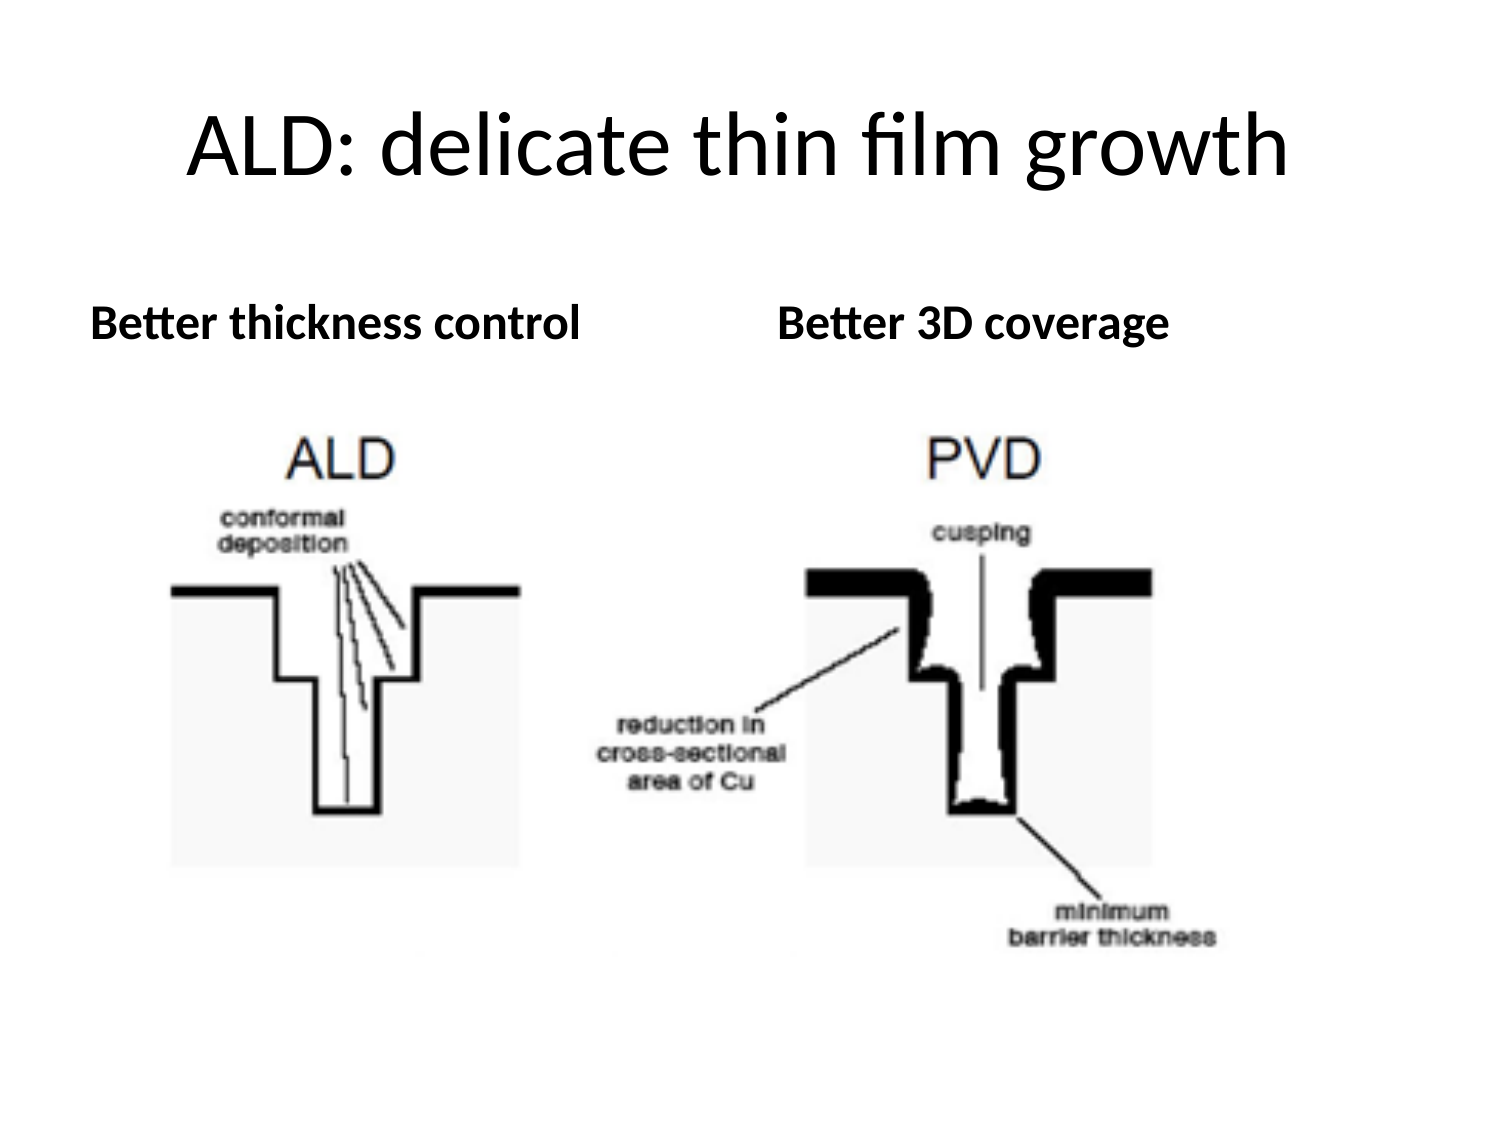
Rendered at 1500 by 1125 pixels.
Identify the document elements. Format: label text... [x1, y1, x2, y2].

list Better 3D coverage [761, 251, 1425, 357]
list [135, 396, 1249, 957]
title ALD: delicate thin film growth [75, 45, 1425, 233]
list Better thickness control [75, 251, 738, 357]
